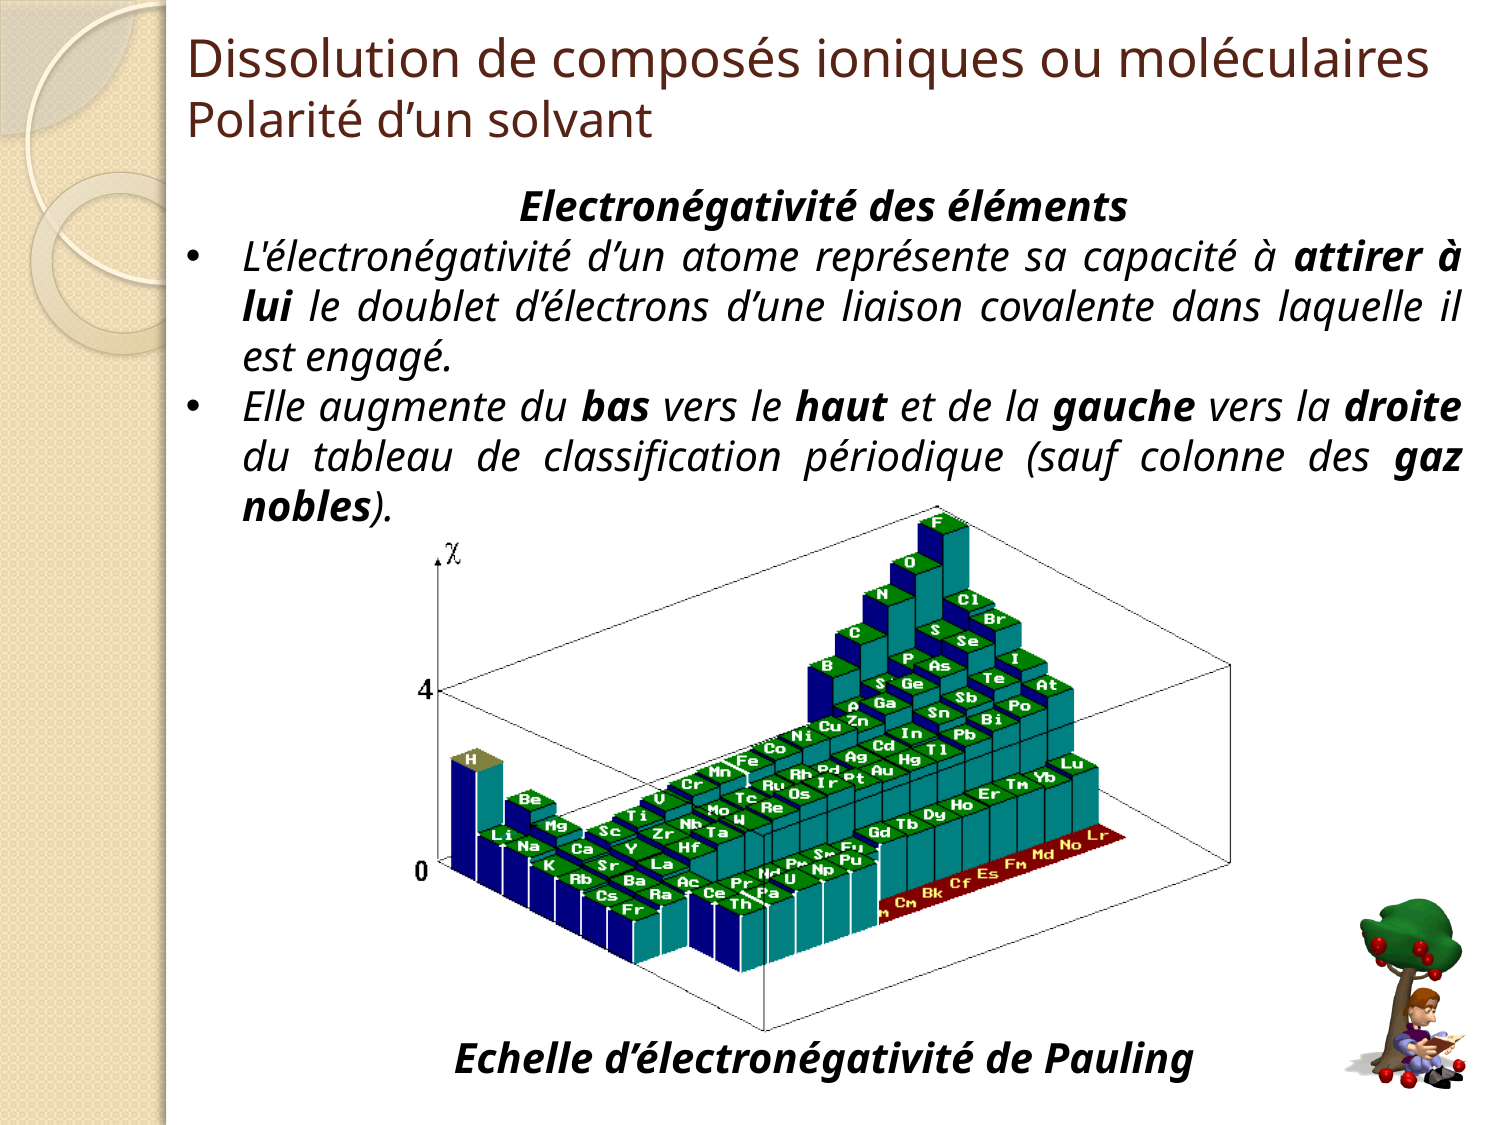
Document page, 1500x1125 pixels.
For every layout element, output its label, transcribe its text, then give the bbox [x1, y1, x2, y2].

text_box Echelle d’électronégativité de Pauling [403, 1051, 1245, 1089]
text_box Electronégativité des éléments L'électronégativité d’un atome représente sa capacité à attirer à lui le doublet d’électrons d’une liaison covalente dans laquelle il est engagé. Elle augmente du bas vers le haut et de la gauche vers la droite du tableau de classification périodique (sauf colonne des gaz nobles). [171, 172, 1478, 538]
picture [1340, 892, 1478, 1095]
title Dissolution de composés ioniques ou moléculaires Polarité d’un solvant [171, 0, 1500, 173]
picture [403, 493, 1245, 1042]
